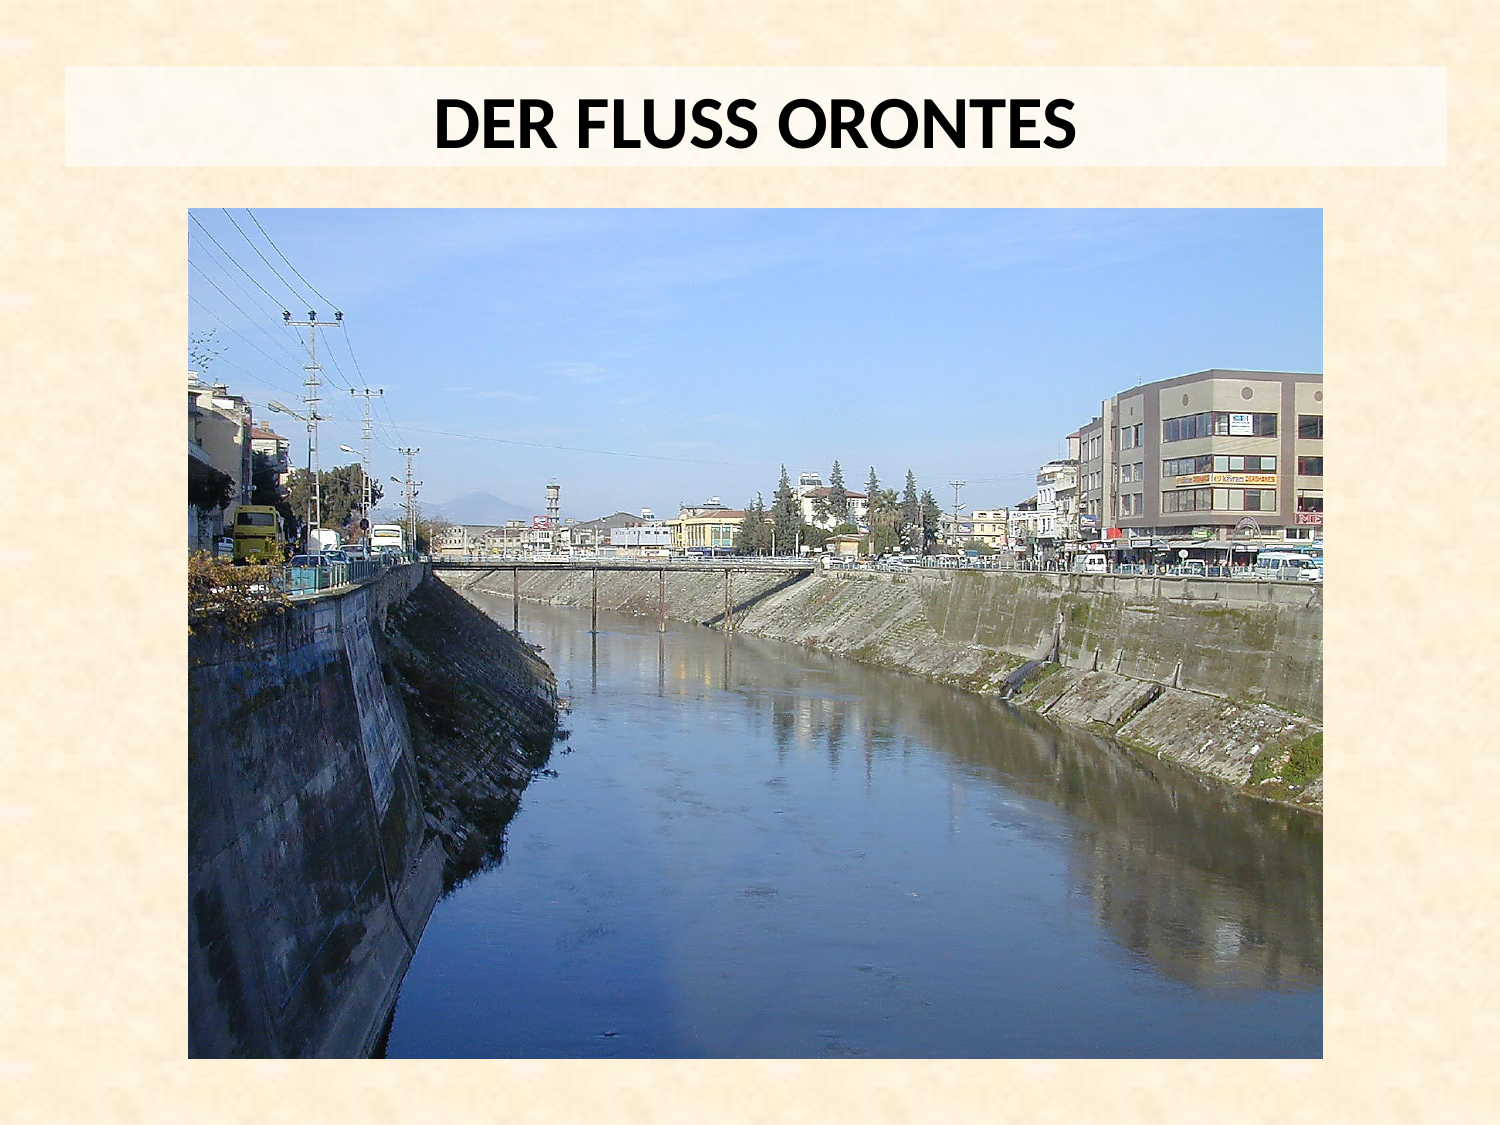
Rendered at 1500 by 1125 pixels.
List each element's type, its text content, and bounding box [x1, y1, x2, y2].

text_box DER FLUSS ORONTES [64, 66, 1447, 167]
picture [0, 0, 1500, 1125]
